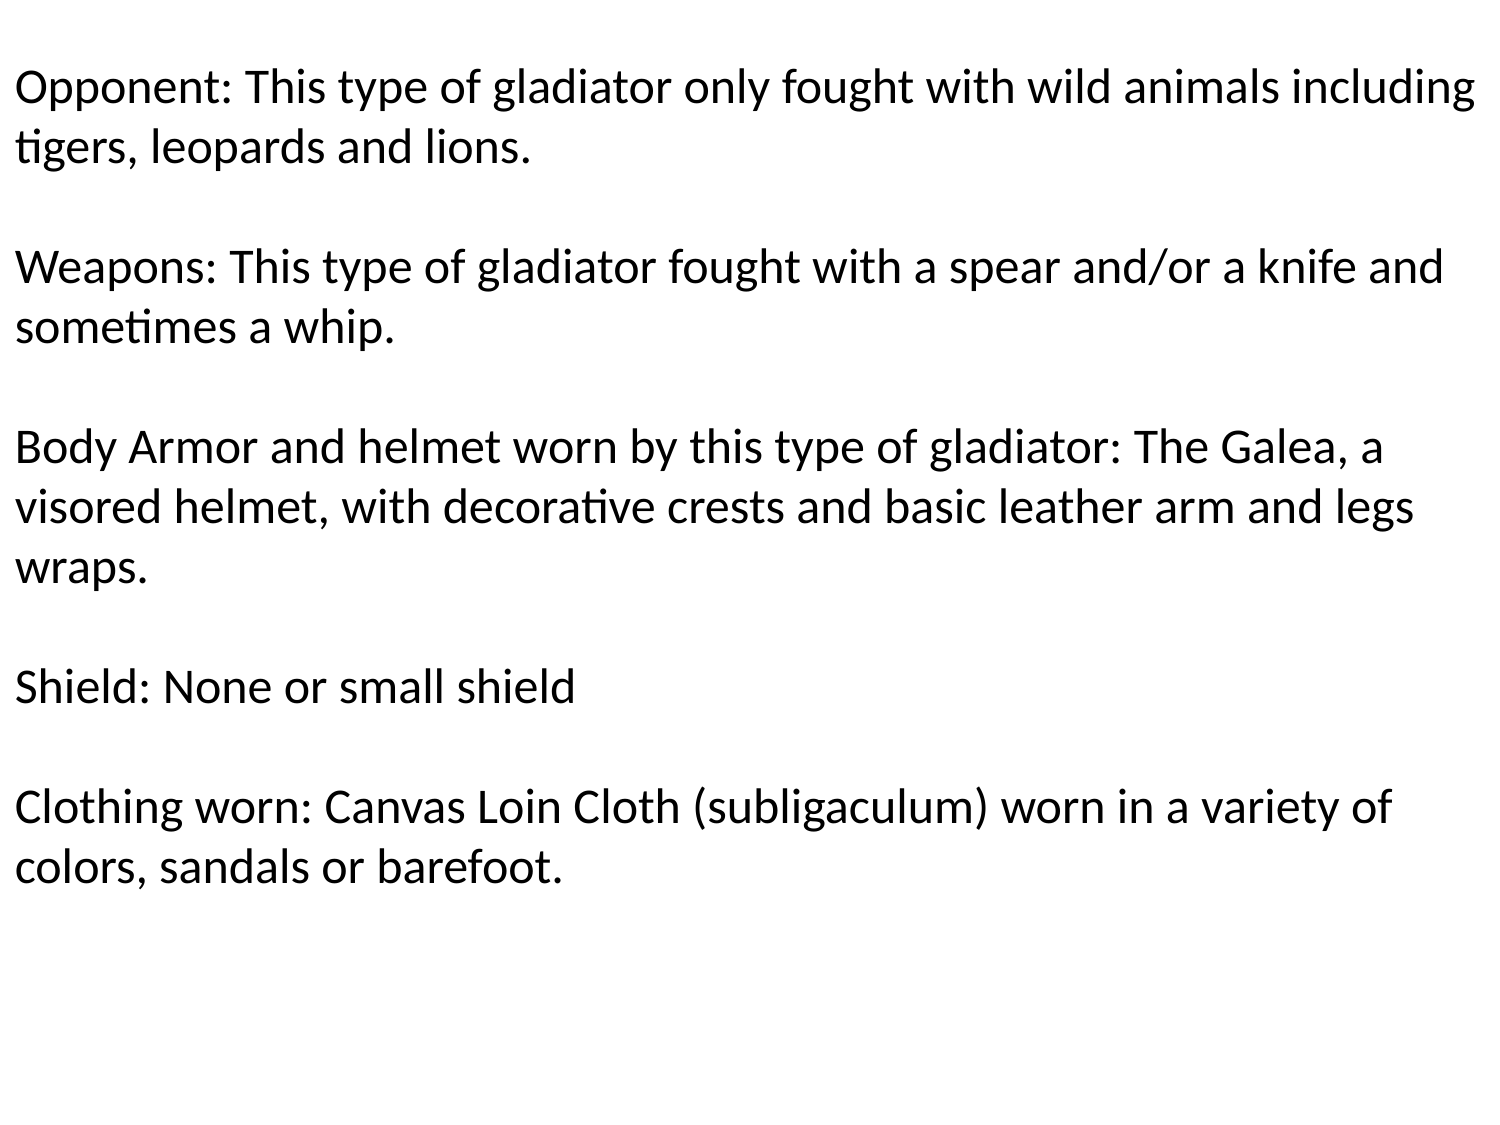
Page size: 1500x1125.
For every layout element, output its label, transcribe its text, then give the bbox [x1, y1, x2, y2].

text_box Opponent: This type of gladiator only fought with wild animals including tigers, leopards and lions. Weapons: This type of gladiator fought with a spear and/or a knife and sometimes a whip. Body Armor and helmet worn by this type of gladiator: The Galea, a visored helmet, with decorative crests and basic leather arm and legs wraps. Shield: None or small shield Clothing worn: Canvas Loin Cloth (subligaculum) worn in a variety of colors, sandals or barefoot. [0, 46, 1500, 901]
